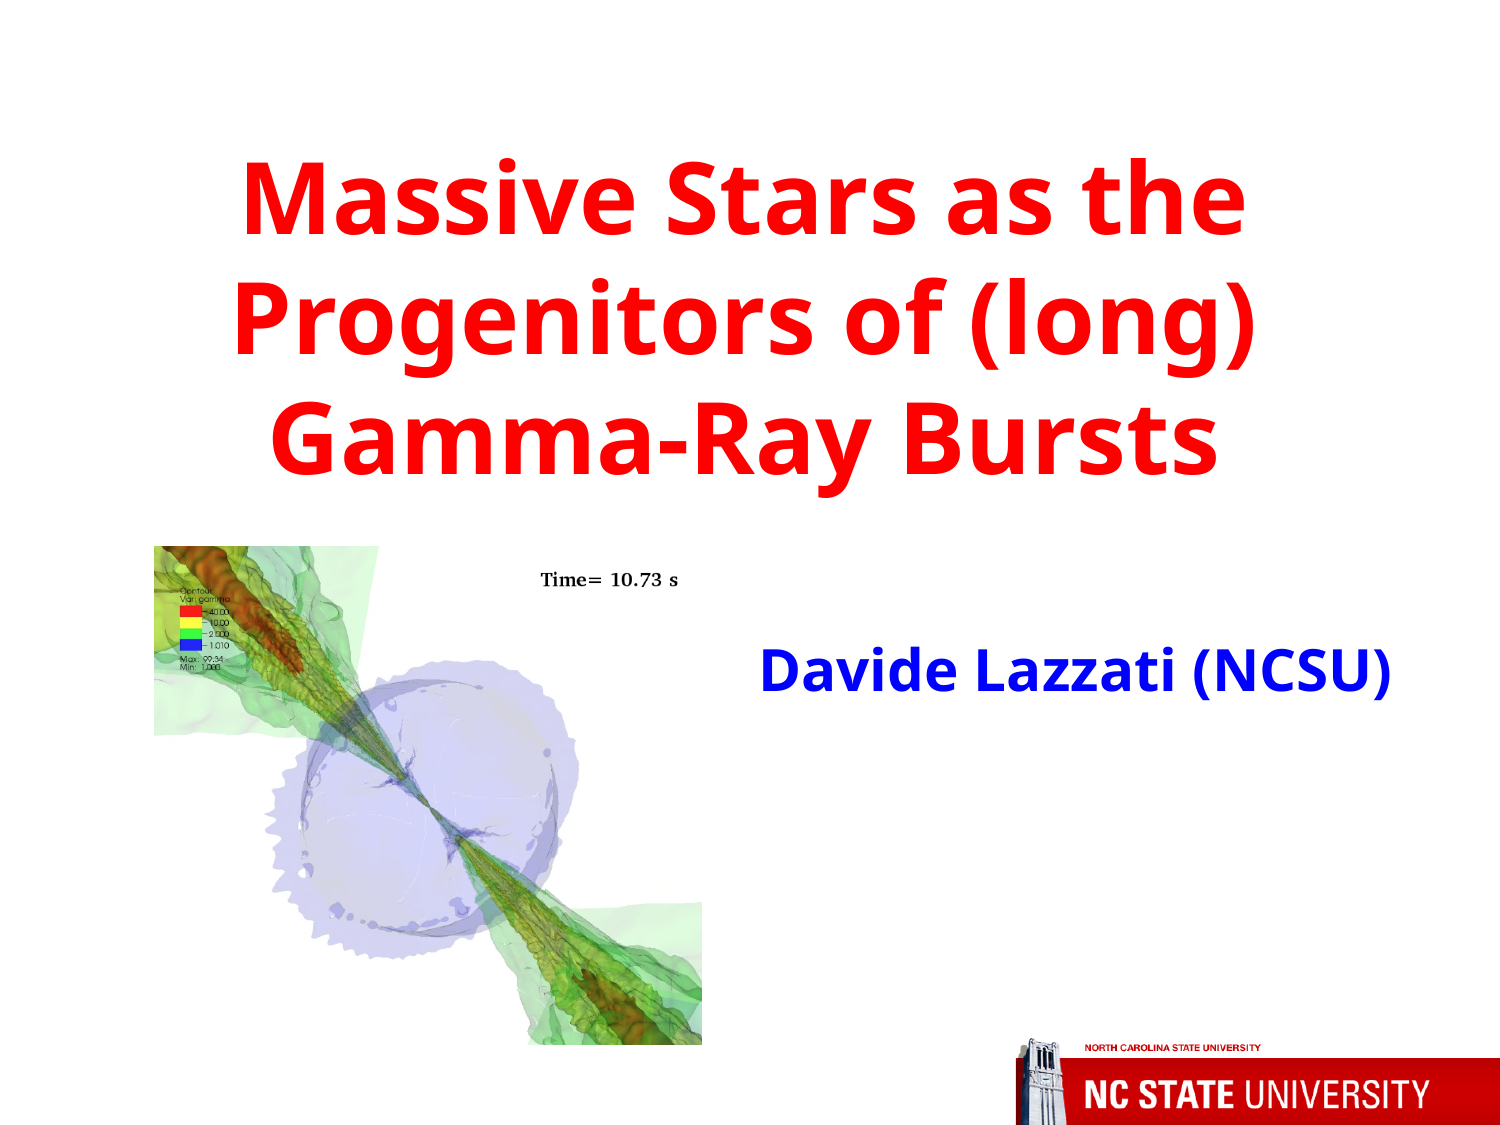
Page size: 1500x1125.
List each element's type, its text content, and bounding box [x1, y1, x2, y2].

title Massive Stars as the Progenitors of (long) Gamma-Ray Bursts [39, 46, 1450, 495]
picture [154, 545, 702, 1046]
picture [1015, 1035, 1500, 1125]
subtitle Davide Lazzati (NCSU) [747, 626, 1450, 743]
